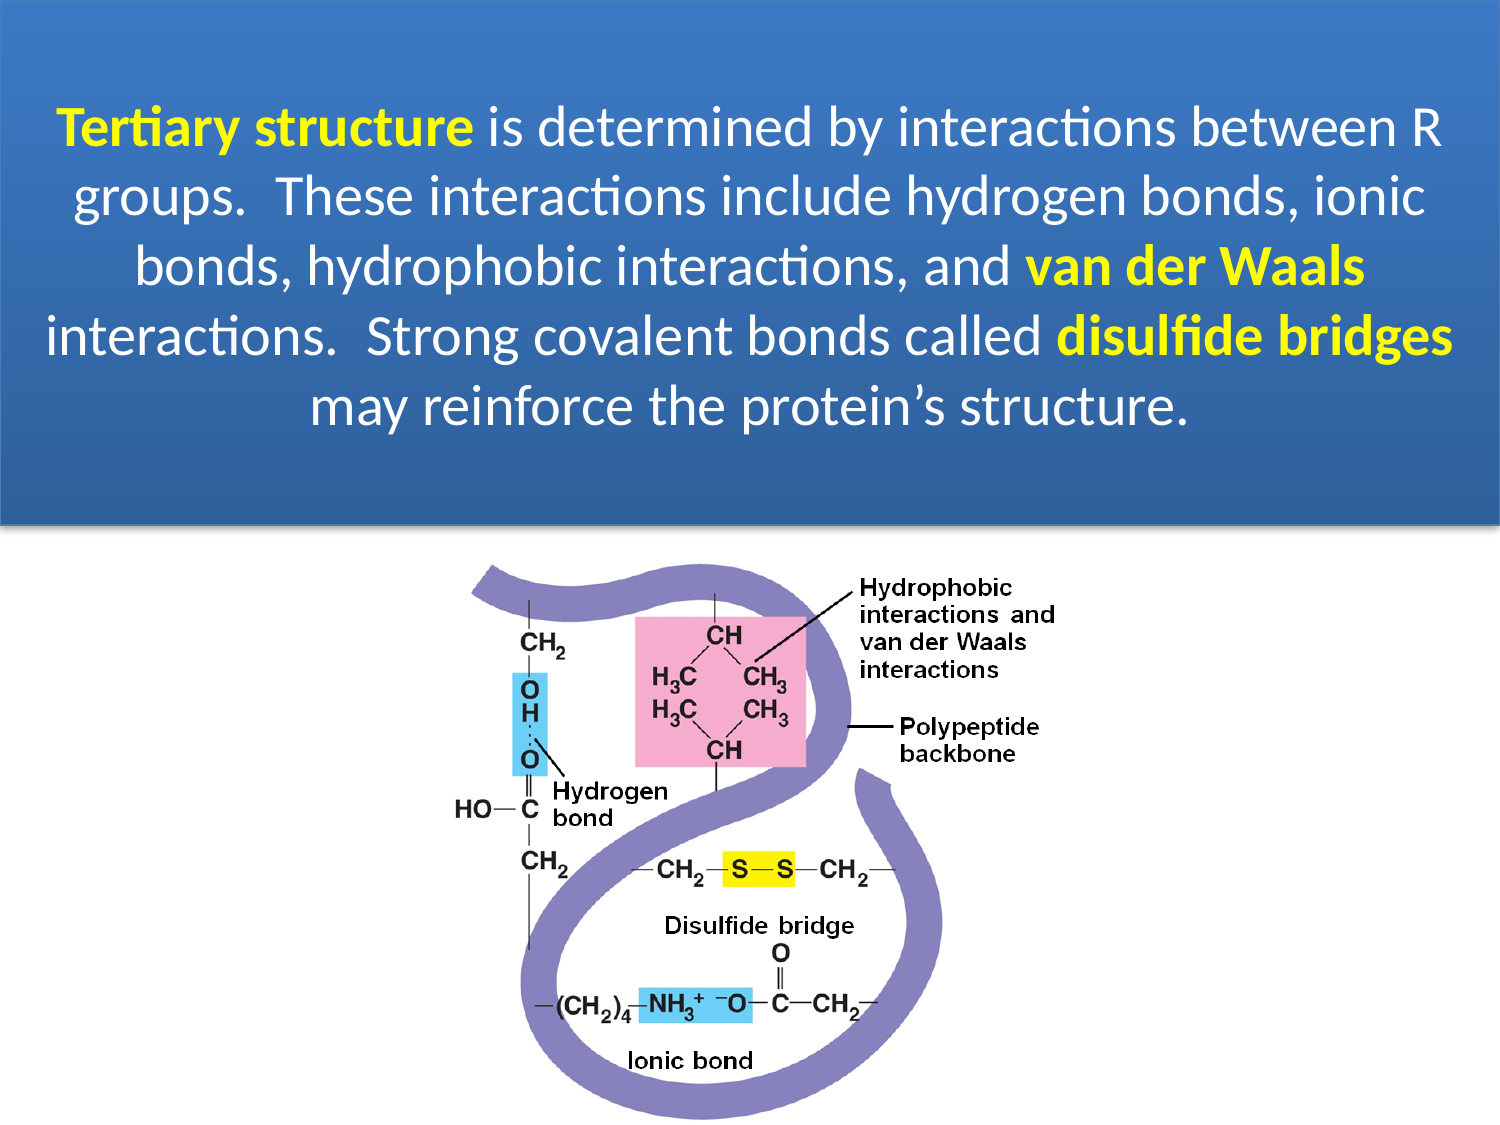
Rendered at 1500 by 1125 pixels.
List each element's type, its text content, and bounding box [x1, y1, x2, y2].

title Tertiary structure is determined by interactions between R groups. These interactions include hydrogen bonds, ionic bonds, hydrophobic interactions, and van der Waals interactions. Strong covalent bonds called disulfide bridges may reinforce the protein’s structure. [0, 0, 1500, 526]
picture [437, 562, 1081, 1125]
